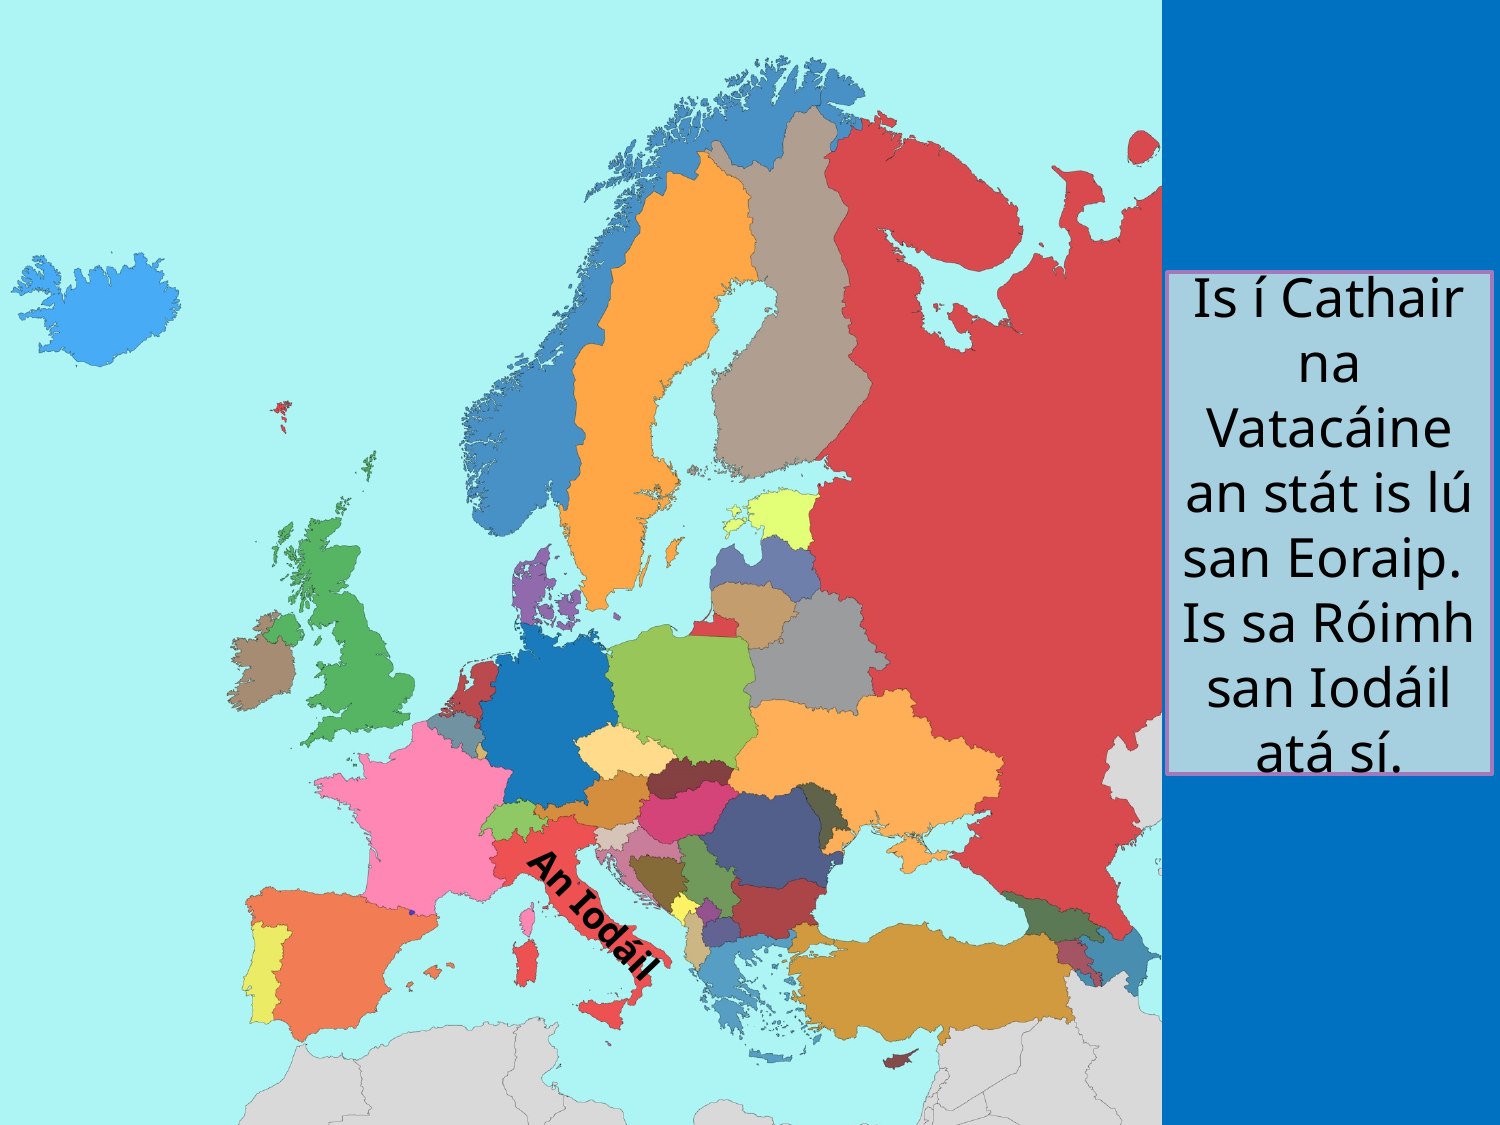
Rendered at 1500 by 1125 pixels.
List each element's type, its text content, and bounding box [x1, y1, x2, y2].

text_box Is í Cathair na Vatacáine an stát is lú san Eoraip. Is sa Róimh san Iodáil atá sí. [1206, 270, 1494, 776]
picture [0, 0, 1162, 1125]
